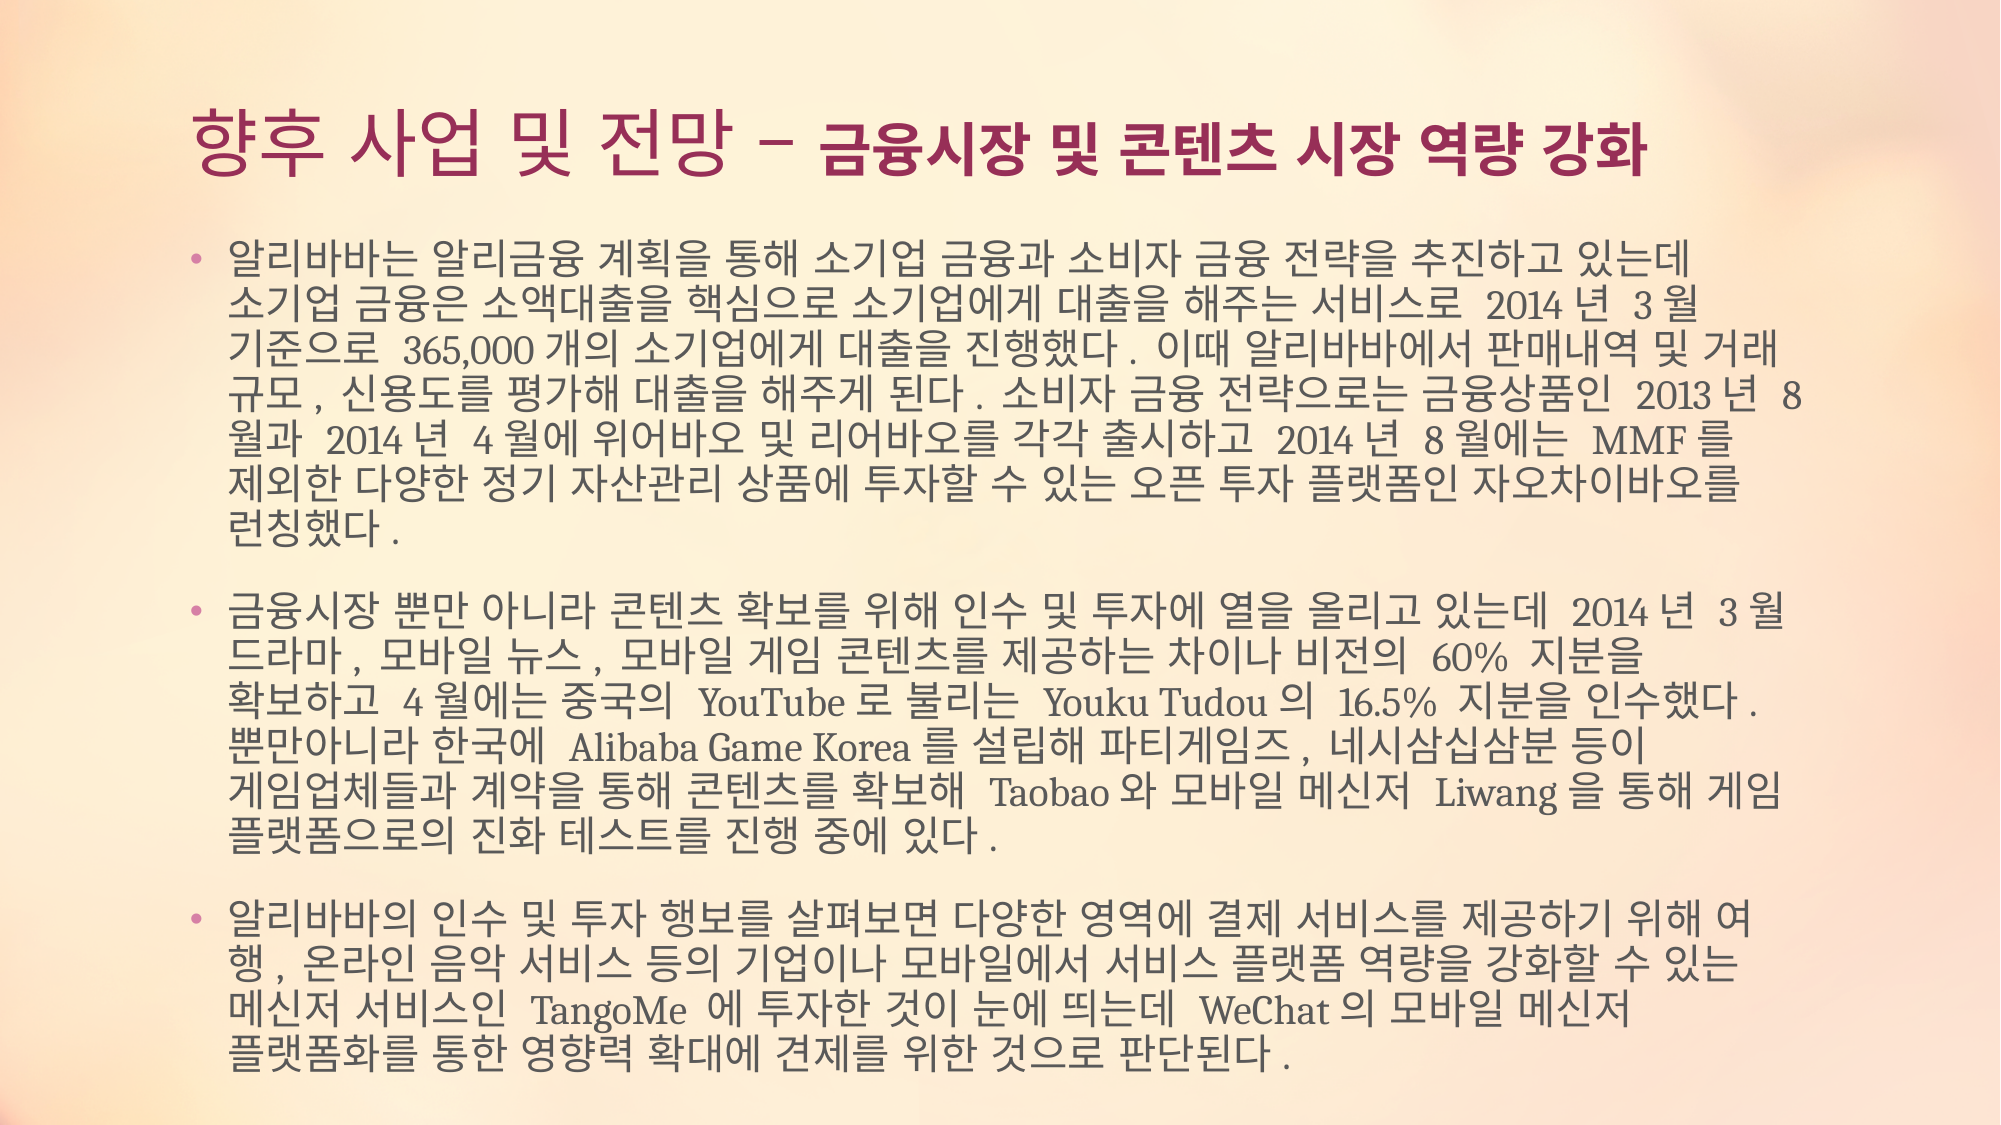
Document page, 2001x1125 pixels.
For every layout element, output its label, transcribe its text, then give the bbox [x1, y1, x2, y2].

picture [0, 0, 2001, 1125]
title 향후 사업 및 전망 – 금융시장 및 콘텐츠 시장 역량 강화 [174, 0, 1825, 195]
list 알리바바는 알리금융 계획을 통해 소기업 금융과 소비자 금융 전략을 추진하고 있는데 소기업 금융은 소액대출을 핵심으로 소기업에게 대출을 해주는 서비스로 2014년 3월 기준으로 365,000개의 소기업에게 대출을 진행했다. 이때 알리바바에서 판매내역 및 거래 규모, 신용도를 평가해 대출을 해주게 된다. 소비자 금융 전략으로는 금융상품인 2013년 8월과 2014년 4월에 위어바오 및 리어바오를 각각 출시하고 2014년 8월에는 MMF를 제외한 다양한 정기 자산관리 상품에 투자할 수 있는 오픈 투자 플랫폼인 자오차이바오를 런칭했다. 금융시장 뿐만 아니라 콘텐츠 확보를 위해 인수 및 투자에 열을 올리고 있는데 2014년 3월 드라마, 모바일 뉴스, 모바일 게임 콘텐츠를 제공하는 차이나 비전의 60% 지분을 확보하고 4월에는 중국의 YouTube로 불리는 Youku Tudou의 16.5% 지분을 인수했다. 뿐만아니라 한국에 Alibaba Game Korea를 설립해 파티게임즈, 네시삼십삼분 등이 게임업체들과 계약을 통해 콘텐츠를 확보해 Taobao와 모바일 메신저 Liwang을 통해 게임 플랫폼으로의 진화 테스트를 진행 중에 있다. 알리바바의 인수 및 투자 행보를 살펴보면 다양한 영역에 결제 서비스를 제공하기 위해 여행, 온라인 음악 서비스 등의 기업이나 모바일에서 서비스 플랫폼 역량을 강화할 수 있는 메신저 서비스인 TangoMe 에 투자한 것이 눈에 띄는데 WeChat의 모바일 메신저 플랫폼화를 통한 영향력 확대에 견제를 위한 것으로 판단된다. [174, 230, 1825, 931]
